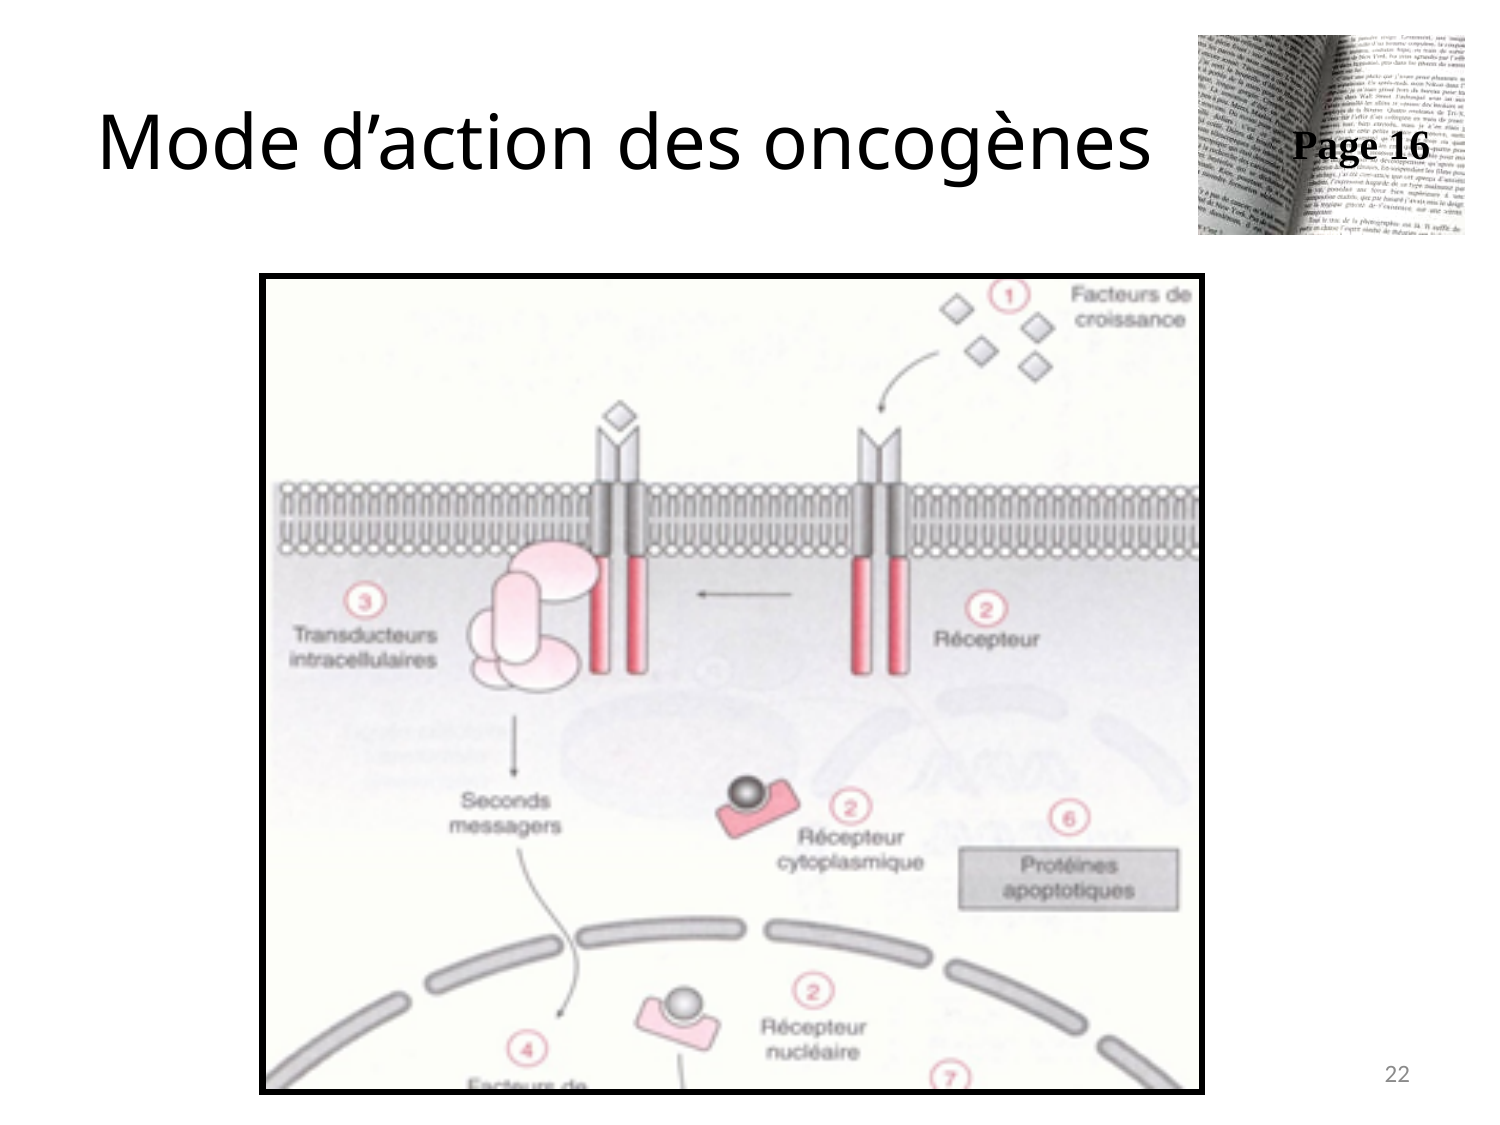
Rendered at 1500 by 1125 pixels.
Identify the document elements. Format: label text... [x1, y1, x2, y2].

slide_number 22 [1074, 1042, 1425, 1103]
title Mode d’action des oncogènes [75, 45, 1176, 233]
text_box Page 16 [1470, 110, 1477, 175]
picture [265, 278, 1200, 1090]
picture [1198, 34, 1466, 235]
